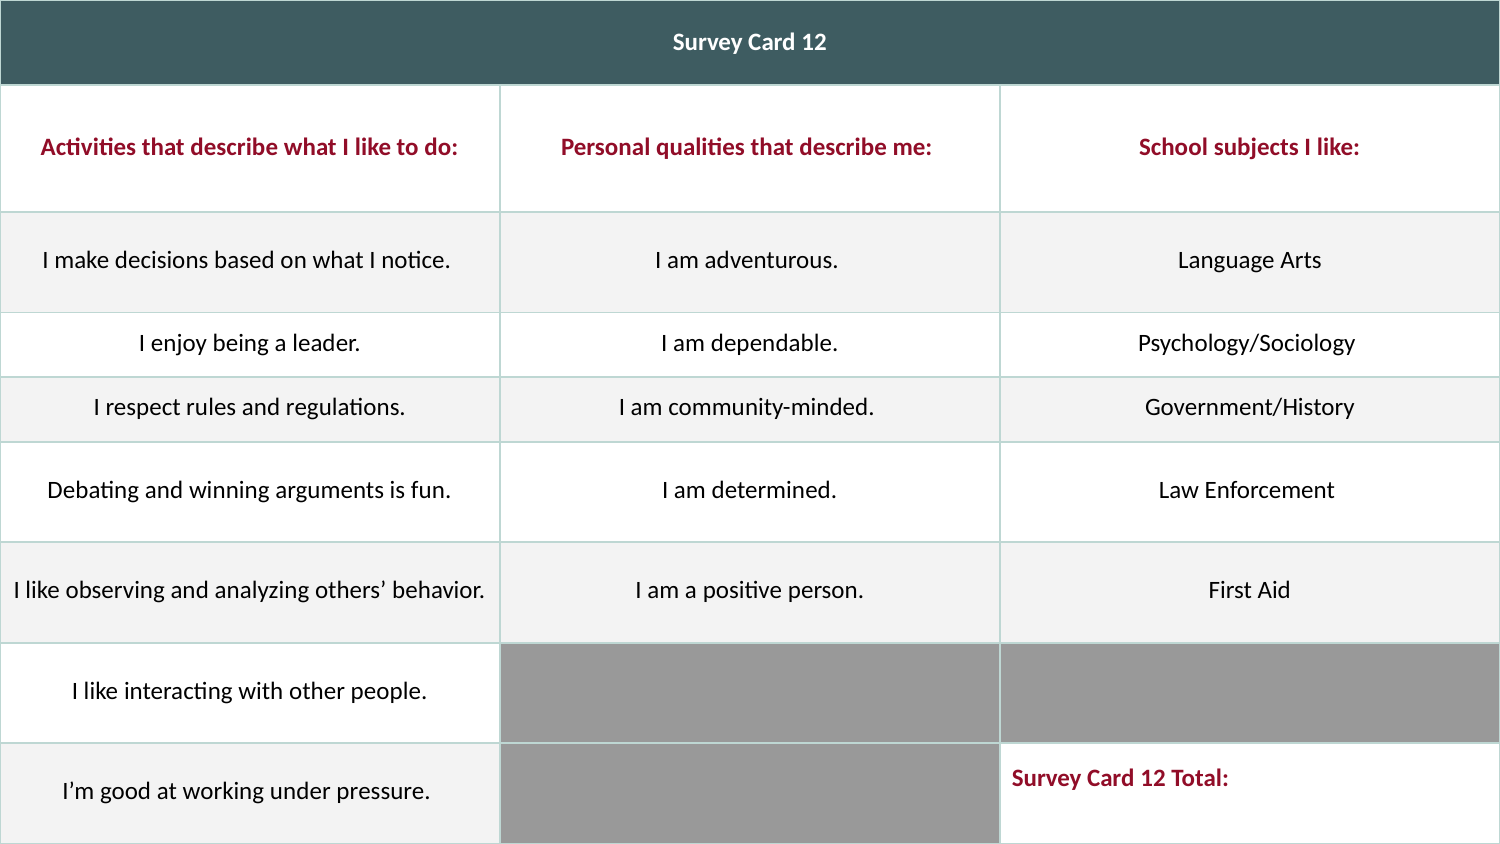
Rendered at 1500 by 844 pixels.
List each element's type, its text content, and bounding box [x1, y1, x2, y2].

table_cell I am determined. [501, 443, 999, 541]
table_cell Debating and winning arguments is fun. [1, 443, 499, 541]
table_cell First Aid [1001, 543, 1499, 642]
table_cell I’m good at working under pressure. [1, 744, 499, 843]
table_cell Psychology/Sociology [1001, 313, 1499, 376]
table_cell Government/History [1001, 378, 1499, 441]
table_cell Activities that describe what I like to do: [1, 86, 499, 211]
table_cell [501, 644, 999, 742]
table_cell I like observing and analyzing others’ behavior. [1, 543, 499, 642]
table_cell I like interacting with other people. [1, 644, 499, 742]
table_cell I am adventurous. [501, 213, 999, 312]
table_cell I make decisions based on what I notice. [1, 213, 499, 312]
table_cell Language Arts [1001, 213, 1499, 312]
table_cell School subjects I like: [1001, 86, 1499, 211]
table_cell Personal qualities that describe me: [501, 86, 999, 211]
table_cell I am a positive person. [501, 543, 999, 642]
table_cell I respect rules and regulations. [1, 378, 499, 441]
table_cell Law Enforcement [1001, 443, 1499, 541]
table_cell Survey Card 12 Total: [1001, 744, 1499, 843]
table_header Survey Card 12 [1, 1, 1499, 84]
table_cell I am community-minded. [501, 378, 999, 441]
table_cell [1001, 644, 1499, 742]
table_cell I am dependable. [501, 313, 999, 376]
table_cell I enjoy being a leader. [1, 313, 499, 376]
table_cell [501, 744, 999, 843]
